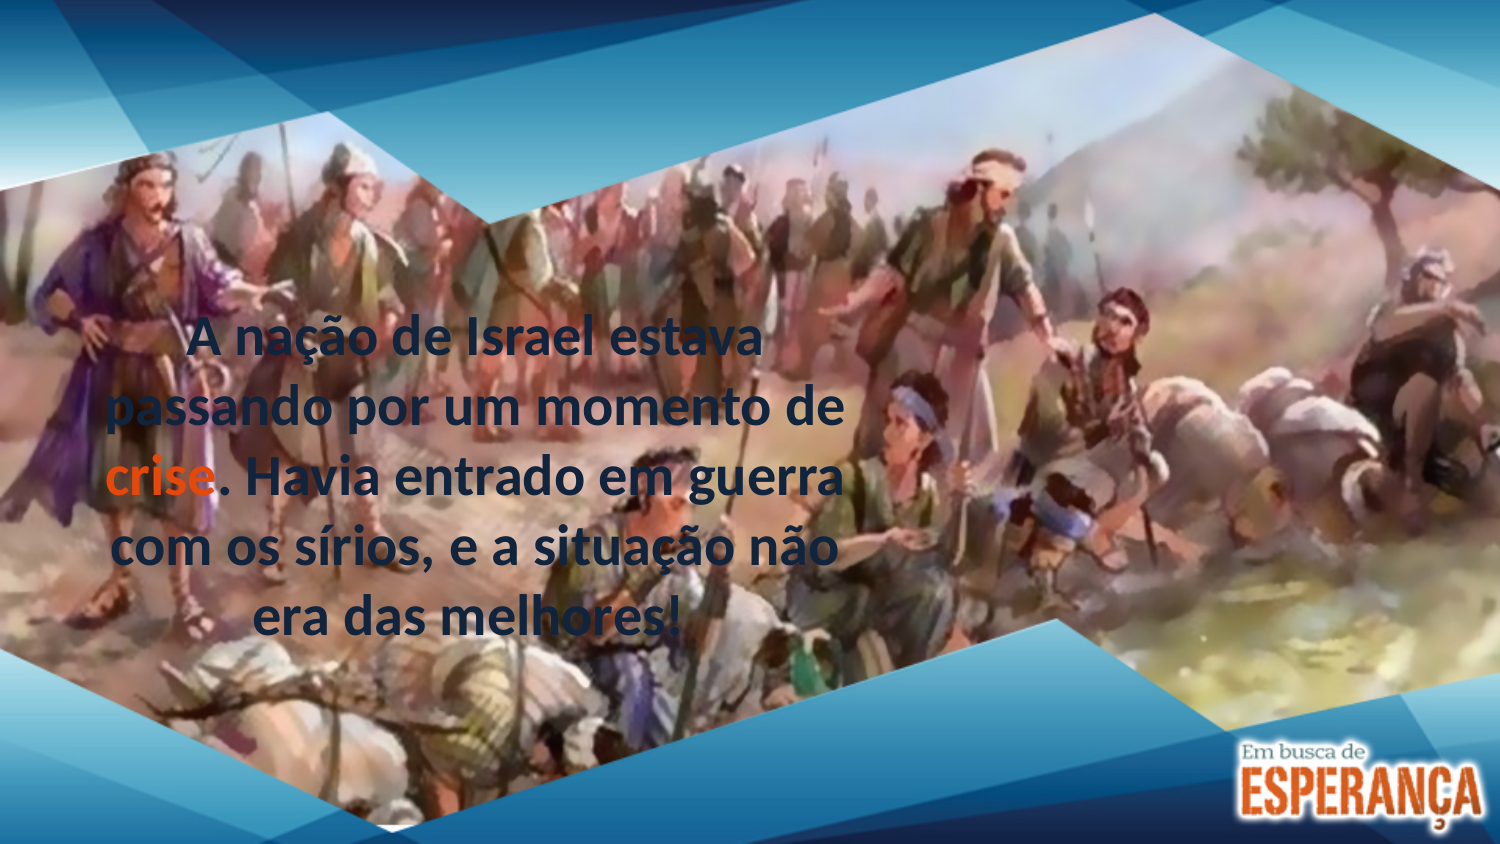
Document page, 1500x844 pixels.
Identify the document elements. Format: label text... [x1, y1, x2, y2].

picture [0, 0, 1500, 844]
text_box A nação de Israel estava passando por um momento de crise. Havia entrado em guerra com os sírios, e a situação não era das melhores! [64, 289, 886, 655]
